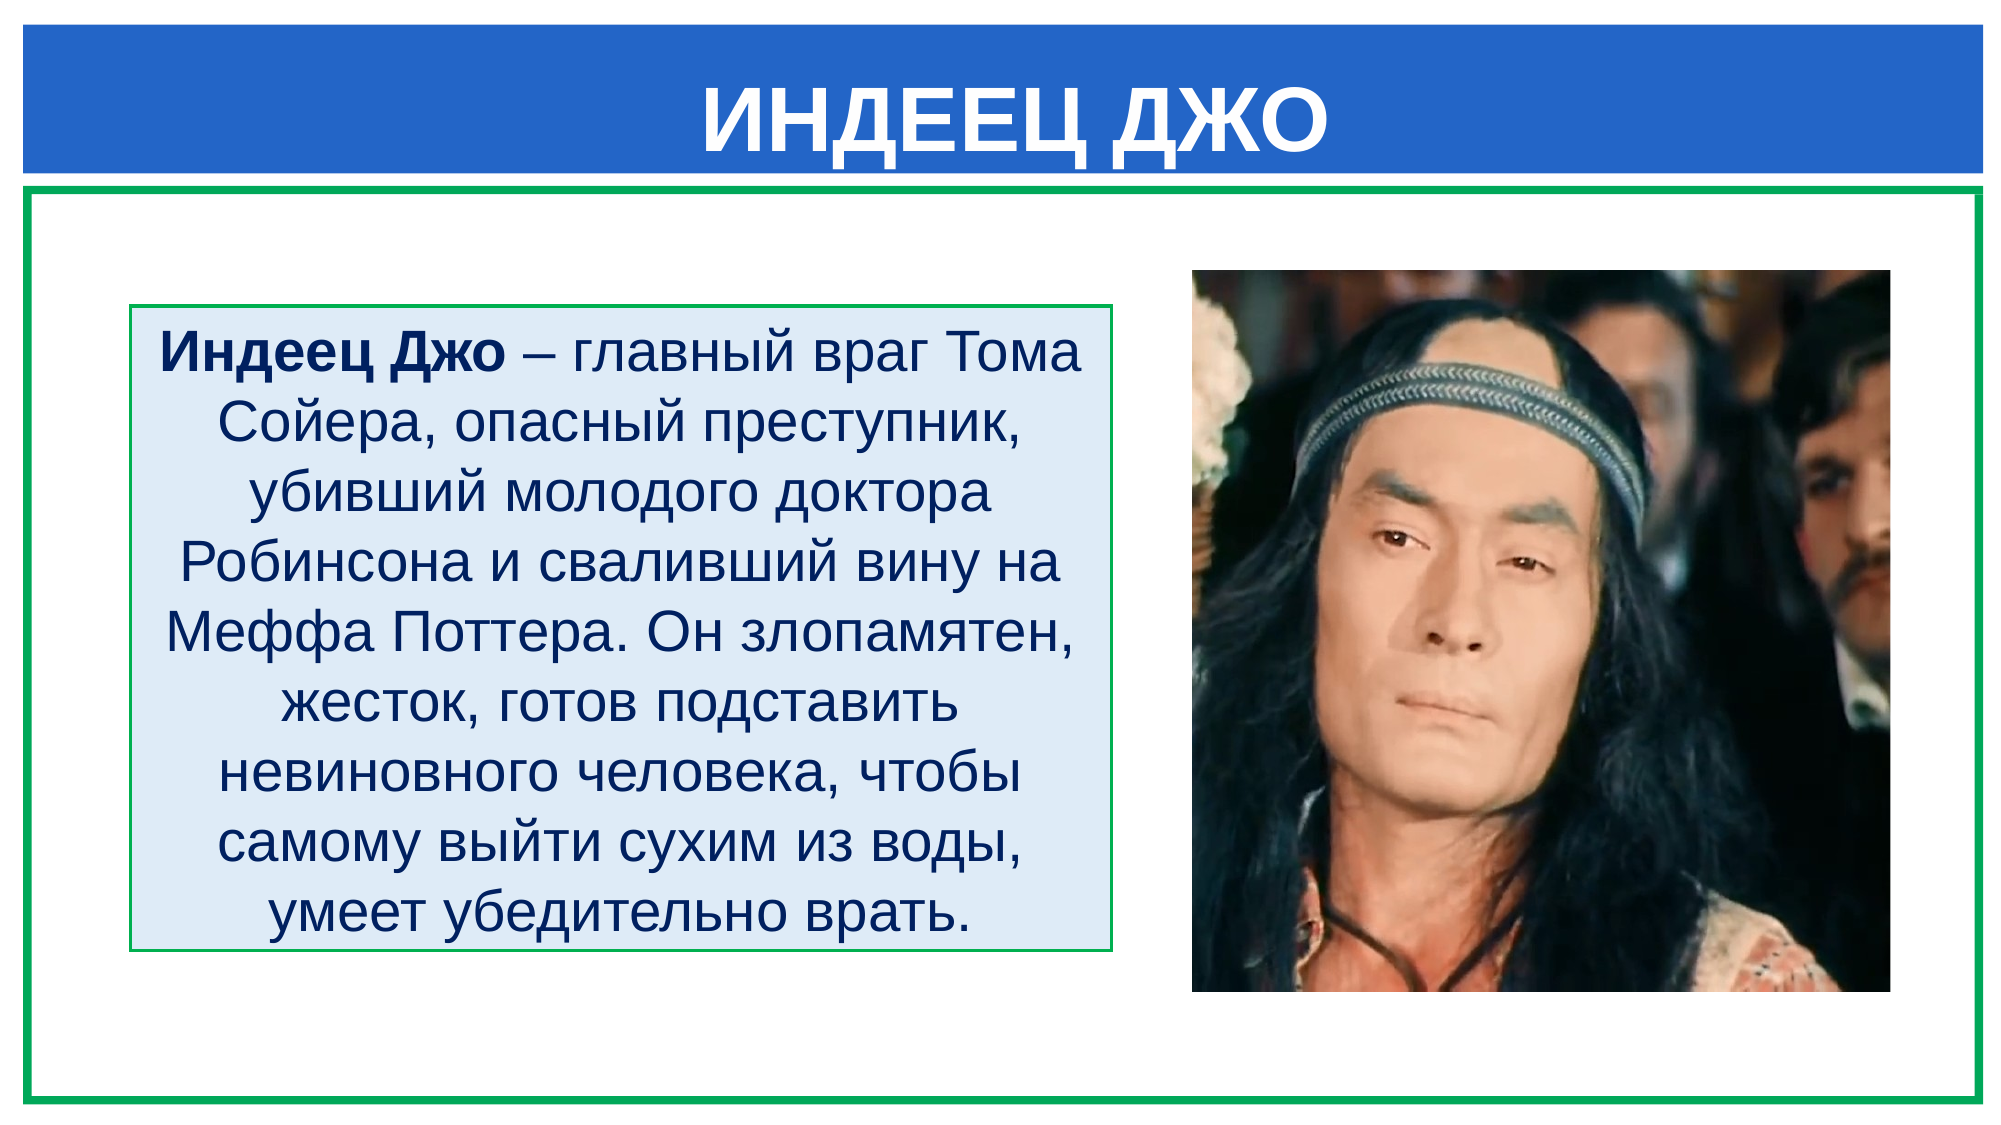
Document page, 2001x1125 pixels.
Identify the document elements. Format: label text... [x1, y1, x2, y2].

text_box [0, 695, 130, 784]
text_box Индеец Джо – главный враг Тома Сойера, опасный преступник, убивший молодого доктора Робинсона и сваливший вину на Меффа Поттера. Он злопамятен, жесток, готов подставить невиновного человека, чтобы самому выйти сухим из воды, умеет убедительно врать. [130, 305, 1112, 951]
title ИНДЕЕЦ ДЖО [31, 72, 2000, 172]
picture [1192, 270, 1891, 992]
list [61, 230, 2000, 312]
